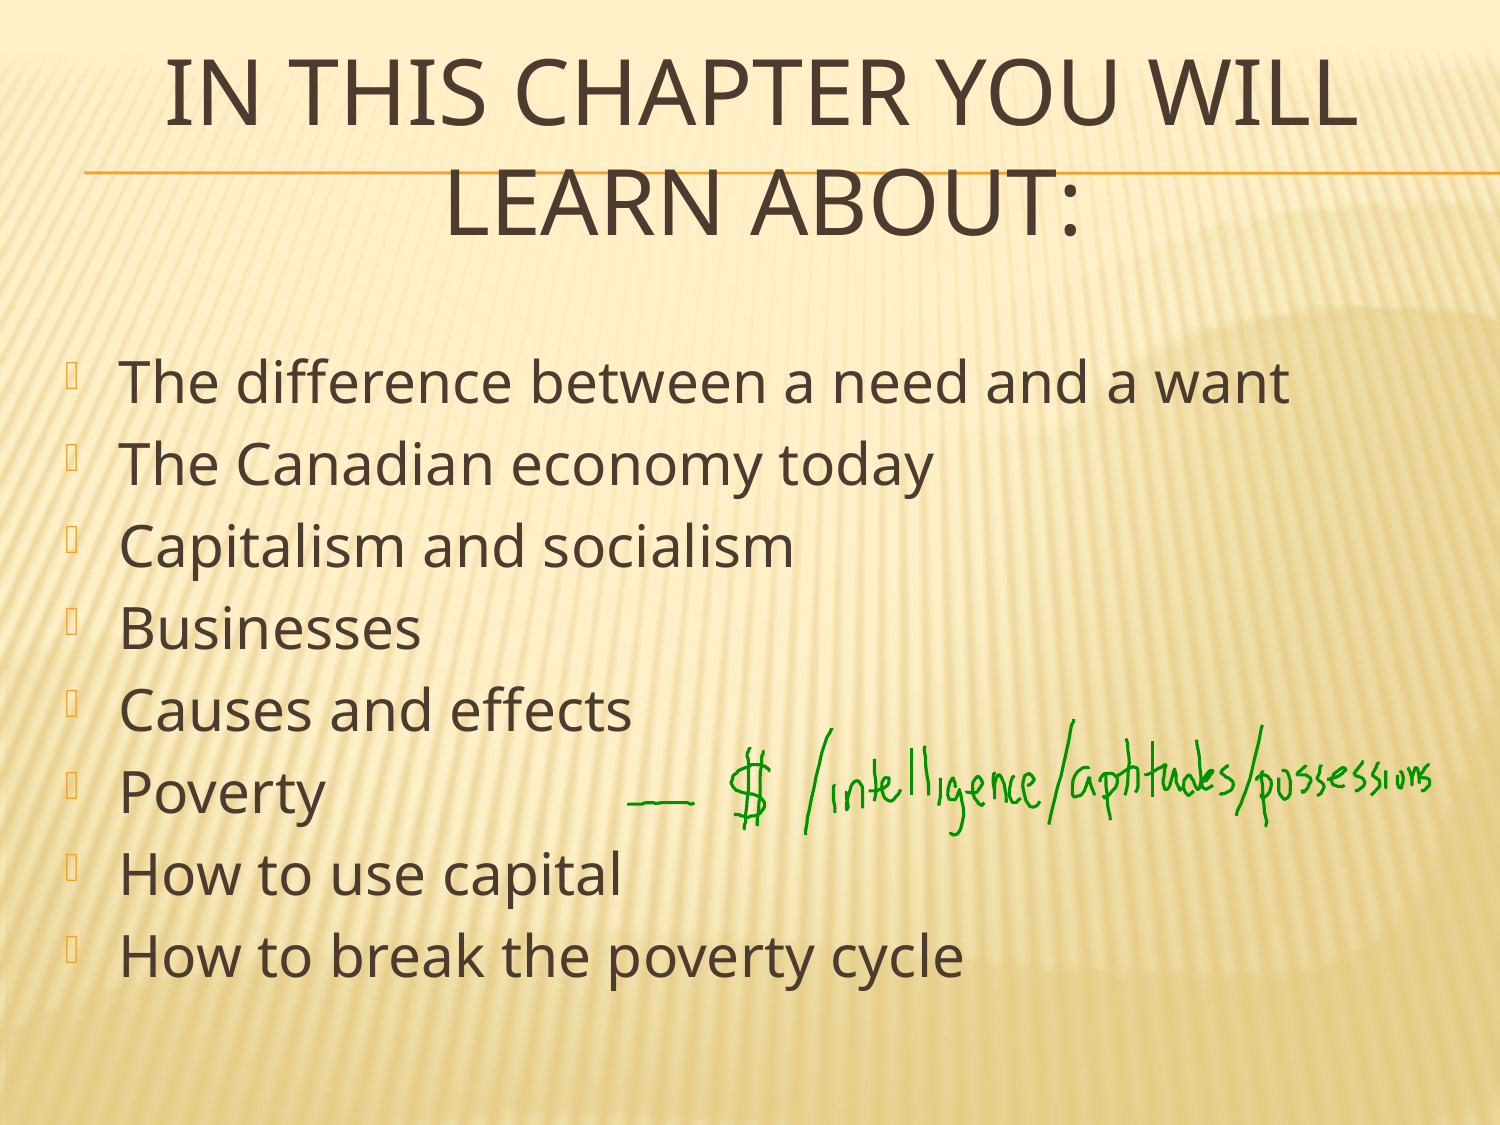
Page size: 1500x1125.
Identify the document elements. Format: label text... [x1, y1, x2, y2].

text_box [805, 718, 1263, 836]
title In this chapter you will learn about: [50, 75, 1475, 213]
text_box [628, 746, 771, 830]
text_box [1272, 761, 1430, 827]
list The difference between a need and a want The Canadian economy today Capitalism and socialism Businesses Causes and effects Poverty How to use capital How to break the poverty cycle [50, 254, 1475, 998]
